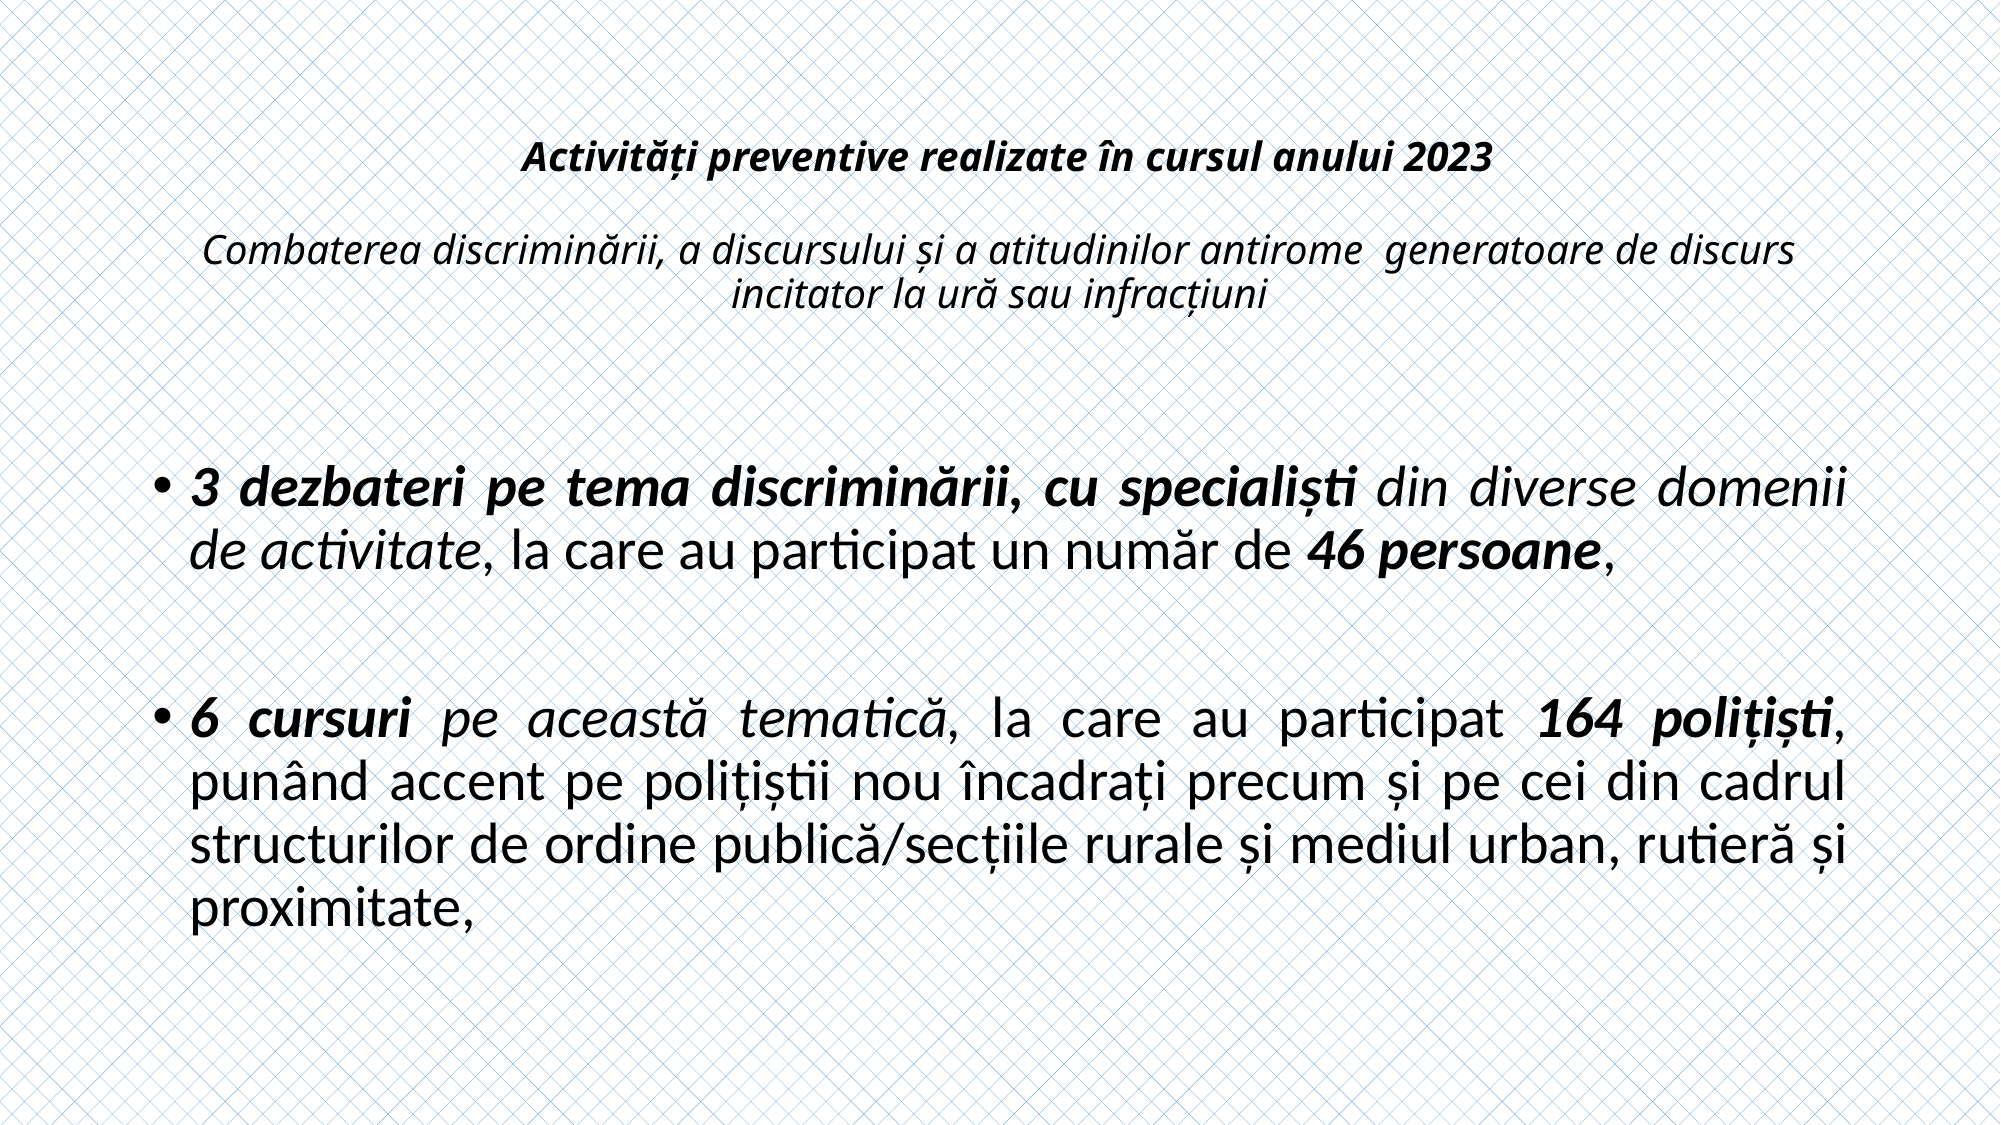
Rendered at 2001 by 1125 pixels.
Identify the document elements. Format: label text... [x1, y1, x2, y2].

title Activități preventive realizate în cursul anului 2023 Combaterea discriminării, a discursului şi a atitudinilor antirome generatoare de discurs incitator la ură sau infracţiuni [137, 107, 1863, 325]
list 3 dezbateri pe tema discriminării, cu specialişti din diverse domenii de activitate, la care au participat un număr de 46 persoane, 6 cursuri pe această tematică, la care au participat 164 poliţişti, punând accent pe poliţiştii nou încadraţi precum şi pe cei din cadrul structurilor de ordine publică/secțiile rurale şi mediul urban, rutieră și proximitate, [137, 448, 1863, 1034]
